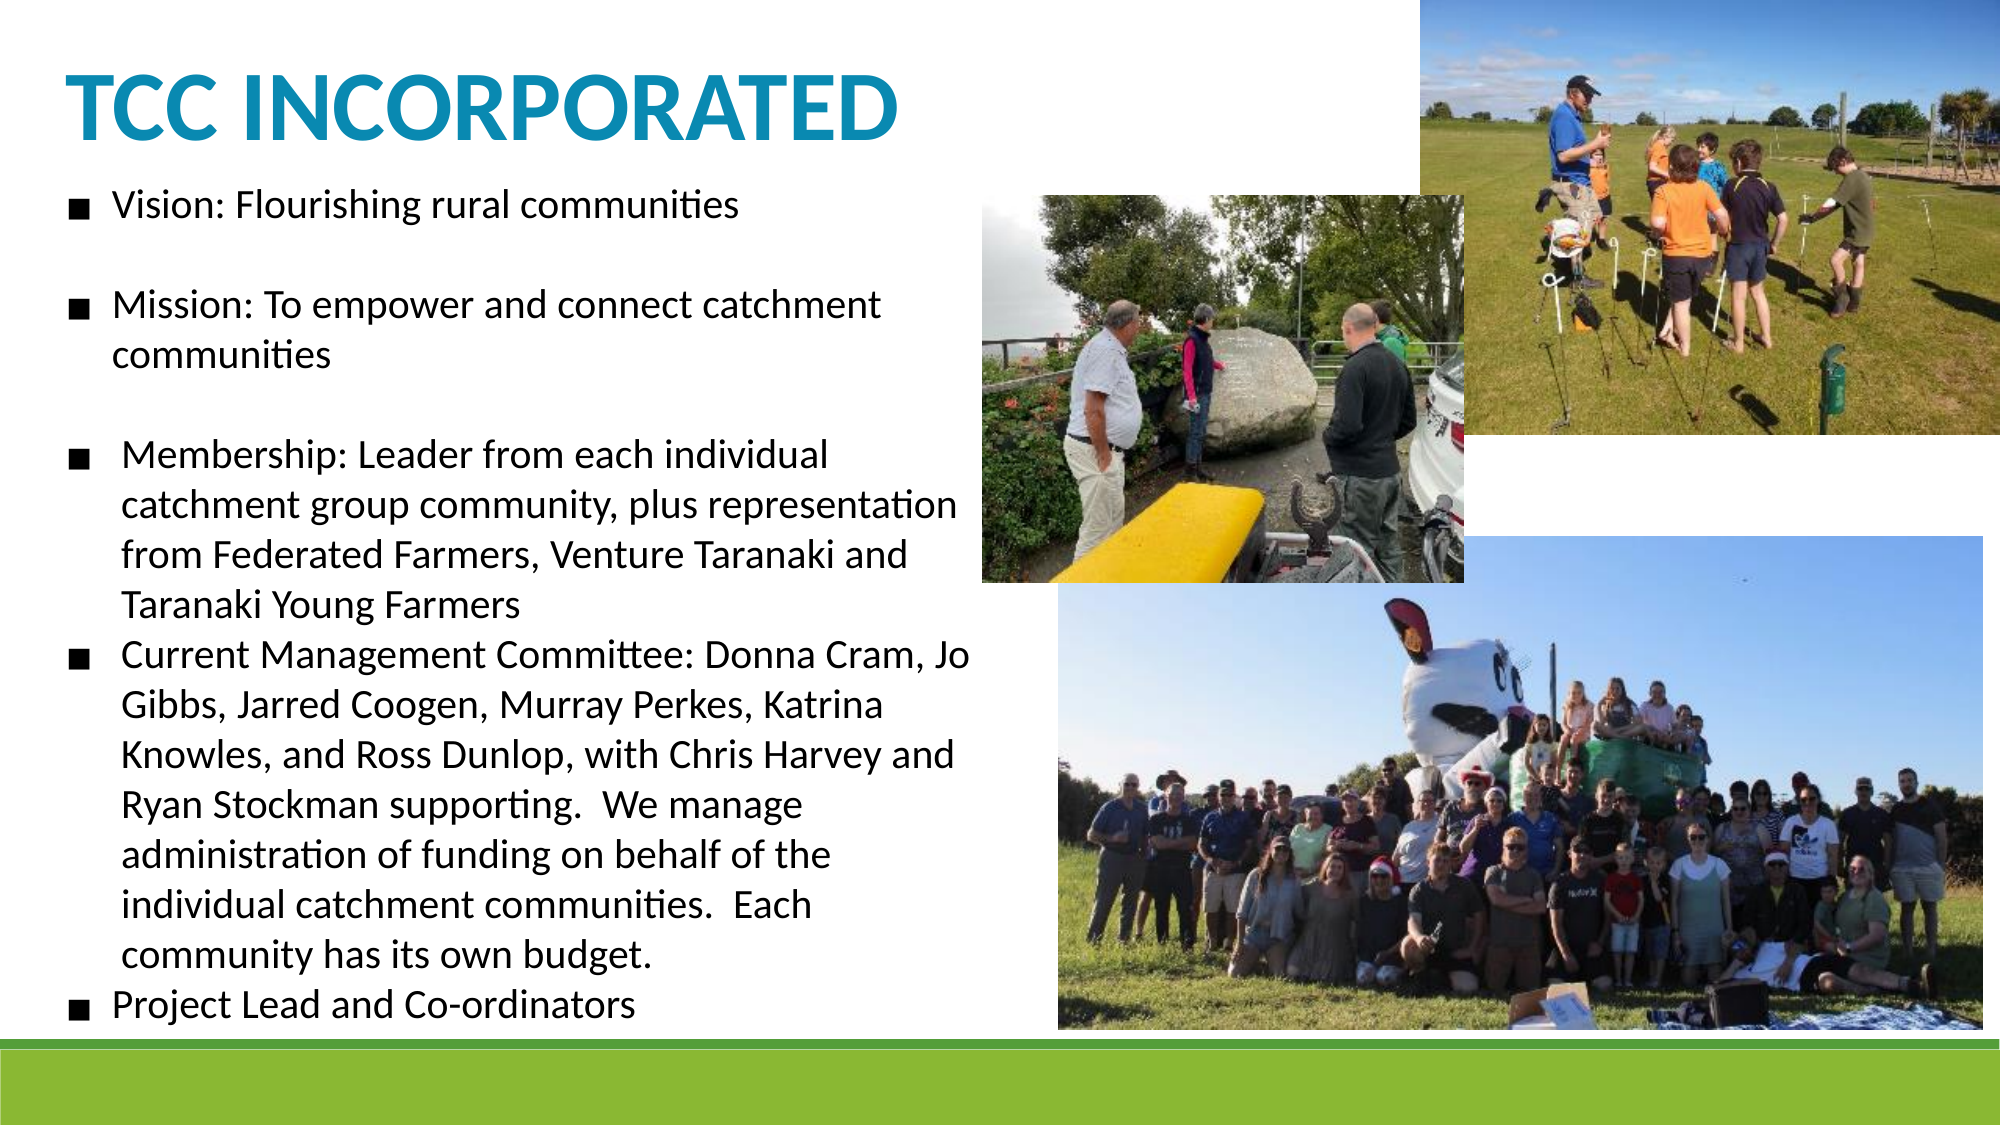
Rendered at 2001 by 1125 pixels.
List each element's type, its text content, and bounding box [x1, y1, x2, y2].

text_box TCC INCORPORATED [49, 32, 1162, 168]
picture [982, 0, 2000, 1030]
text_box Vision: Flourishing rural communities Mission: To empower and connect catchment communities Membership: Leader from each individual catchment group community, plus representation from Federated Farmers, Venture Taranaki and Taranaki Young Farmers Current Management Committee: Donna Cram, Jo Gibbs, Jarred Coogen, Murray Perkes, Katrina Knowles, and Ross Dunlop, with Chris Harvey and Ryan Stockman supporting. We manage administration of funding on behalf of the individual catchment communities. Each community has its own budget. Project Lead and Co-ordinators [50, 169, 1020, 1035]
